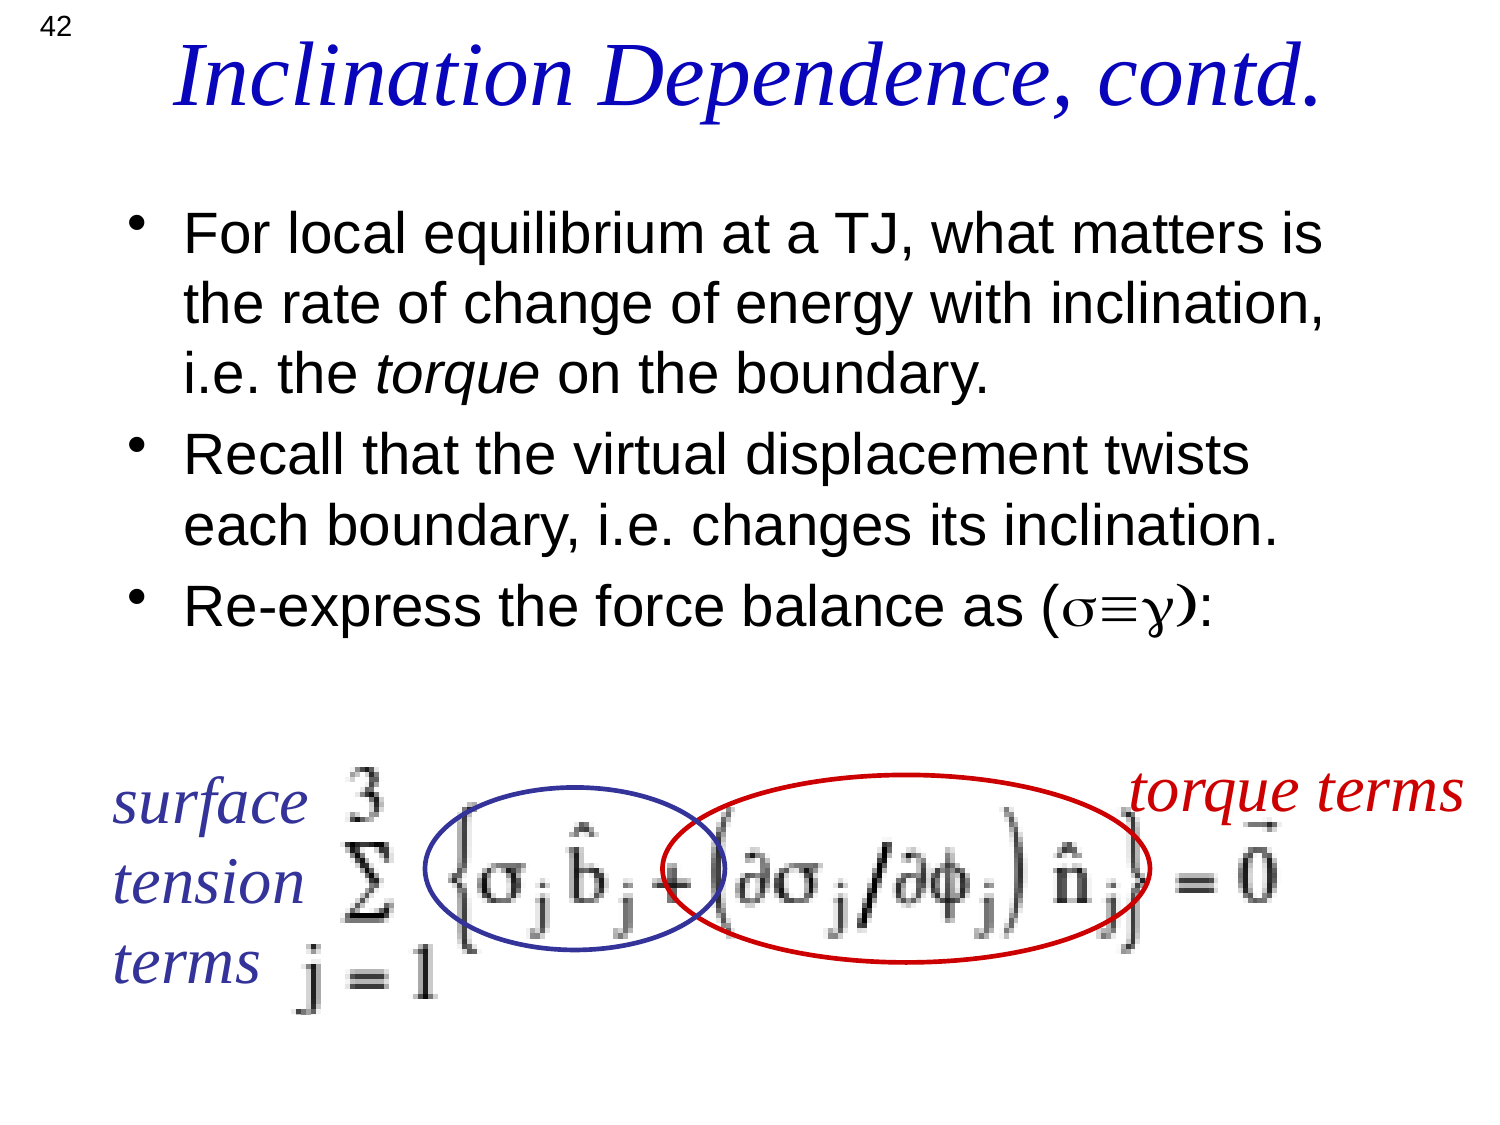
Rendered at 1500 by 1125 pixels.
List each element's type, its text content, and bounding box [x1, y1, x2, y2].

text_box torque terms [1113, 737, 1481, 833]
list For local equilibrium at a TJ, what matters is the rate of change of energy with inclination, i.e. the torque on the boundary. Recall that the virtual displacement twists each boundary, i.e. changes its inclination. Re-express the force balance as (sg): [112, 187, 1388, 713]
text_box surface tension terms [98, 749, 325, 1005]
slide_number 42 [0, 0, 88, 51]
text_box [287, 762, 1288, 1015]
title Inclination Dependence, contd. [112, 0, 1388, 138]
